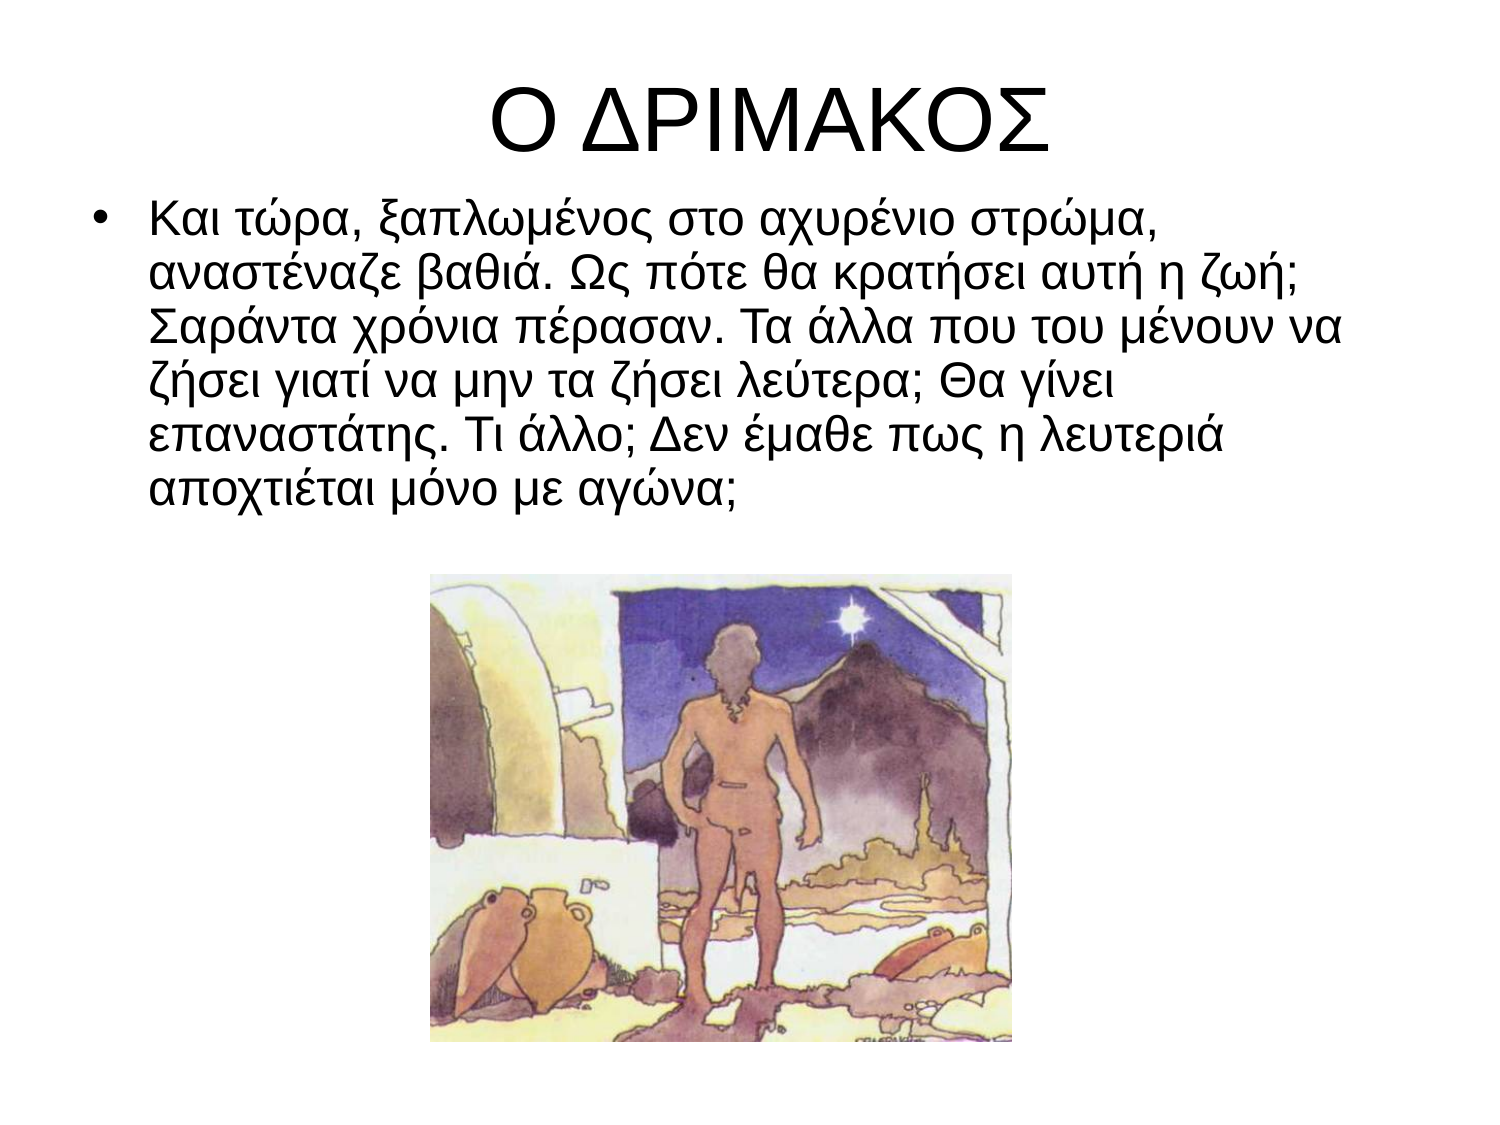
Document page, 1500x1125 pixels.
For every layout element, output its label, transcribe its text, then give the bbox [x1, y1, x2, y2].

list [430, 573, 1013, 1042]
title Ο ΔΡΙΜΑΚΟΣ [40, 44, 1500, 185]
list Και τώρα, ξαπλωμένος στο αχυρένιο στρώμα, αναστέναζε βαθιά. Ως πότε θα κρατήσει αυτή η ζωή; Σαράντα χρόνια πέρασαν. Τα άλλα που του μένουν να ζήσει γιατί να μην τα ζήσει λεύτερα; Θα γίνει επαναστάτης. Τι άλλο; Δεν έμαθε πως η λευτεριά αποχτιέται μόνο με αγώνα; [76, 185, 1428, 544]
